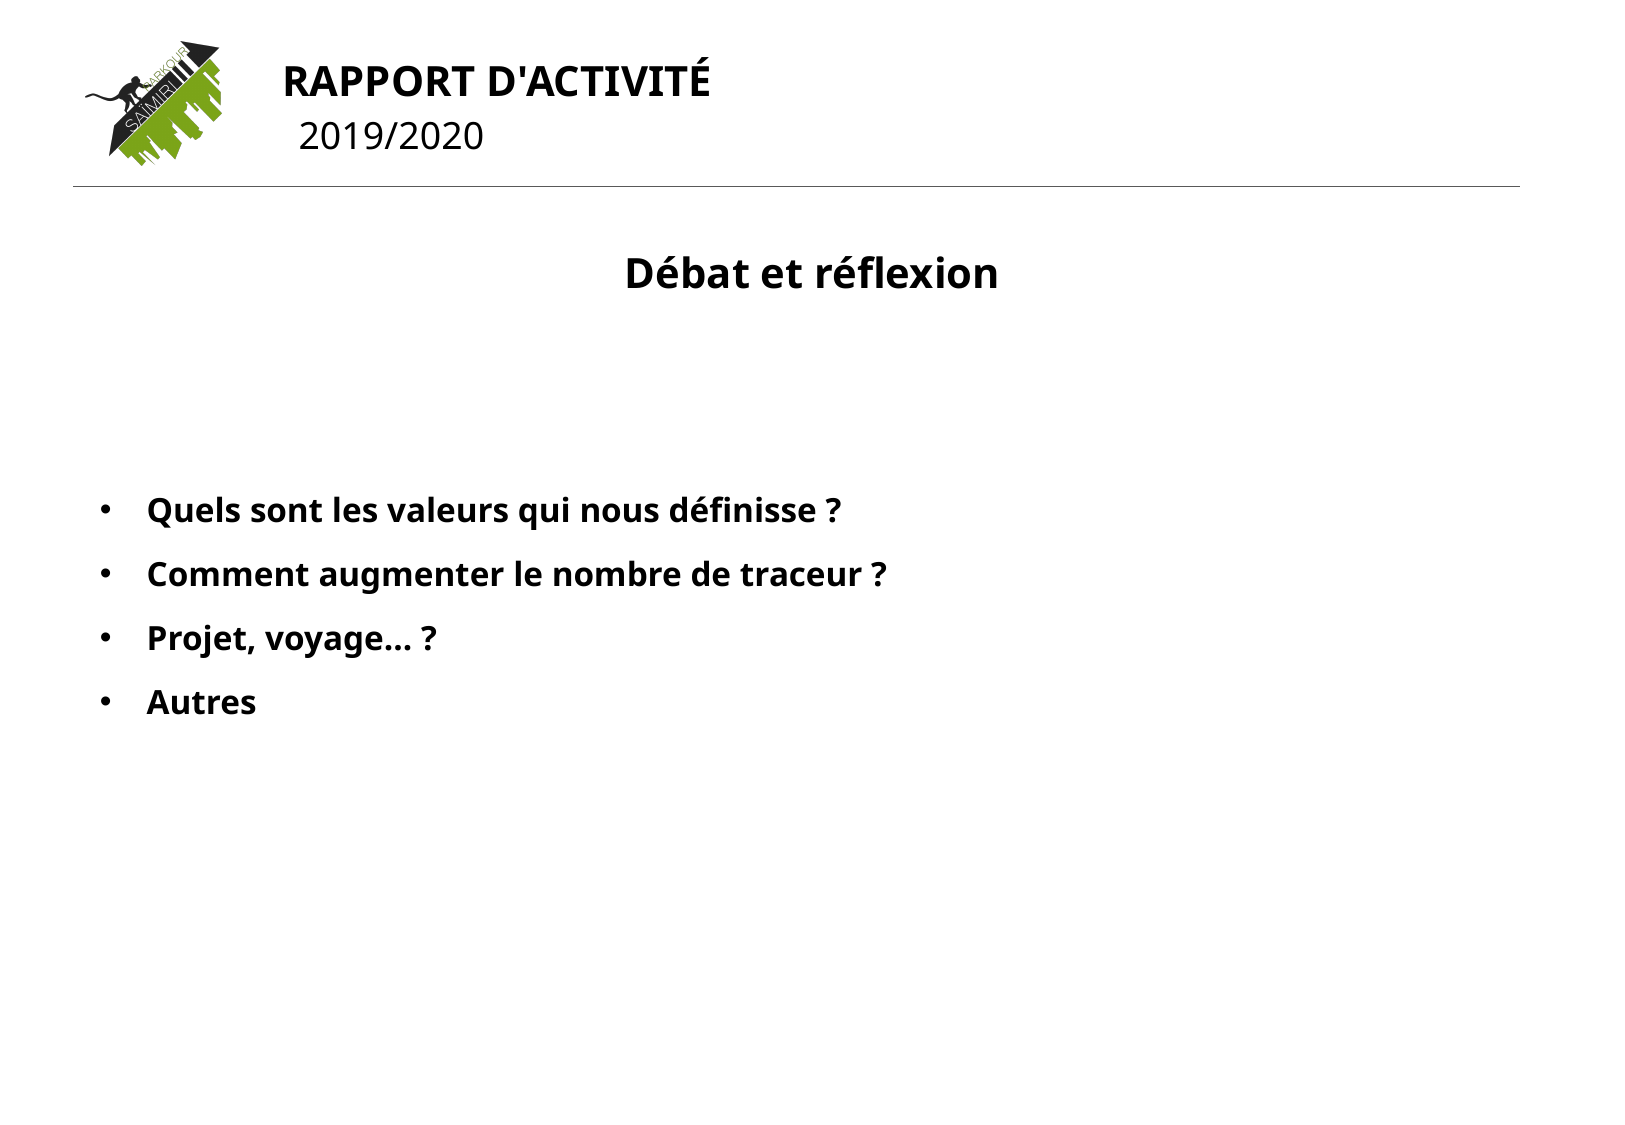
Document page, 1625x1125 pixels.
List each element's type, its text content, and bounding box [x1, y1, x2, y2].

text_box RAPPORT D'ACTIVITÉ [267, 47, 972, 113]
text_box Débat et réflexion [460, 239, 1165, 304]
text_box 2019/2020 [283, 105, 956, 165]
text_box Quels sont les valeurs qui nous définisse ? Comment augmenter le nombre de traceur ? Projet, voyage... ? Autres [85, 458, 1467, 729]
picture [85, 41, 222, 166]
